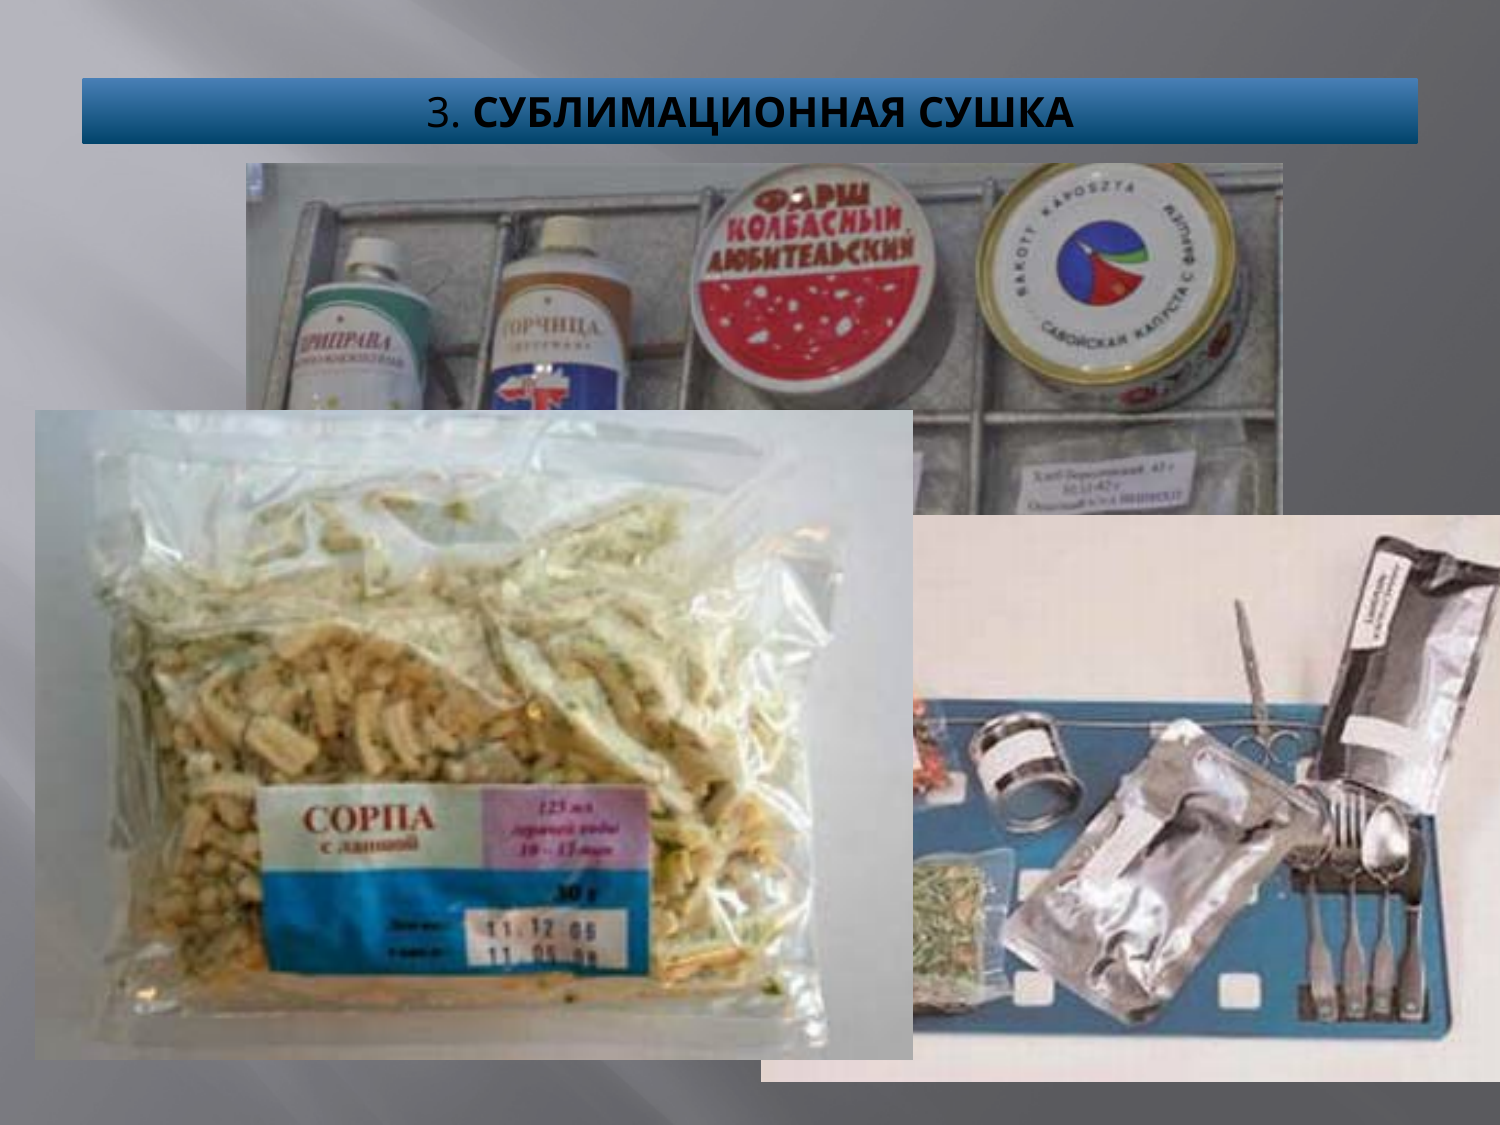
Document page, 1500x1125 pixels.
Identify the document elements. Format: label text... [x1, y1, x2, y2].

text_box 3. СУБЛИМАЦИОННАЯ СУШКА [82, 78, 1418, 144]
picture [34, 163, 1500, 1082]
